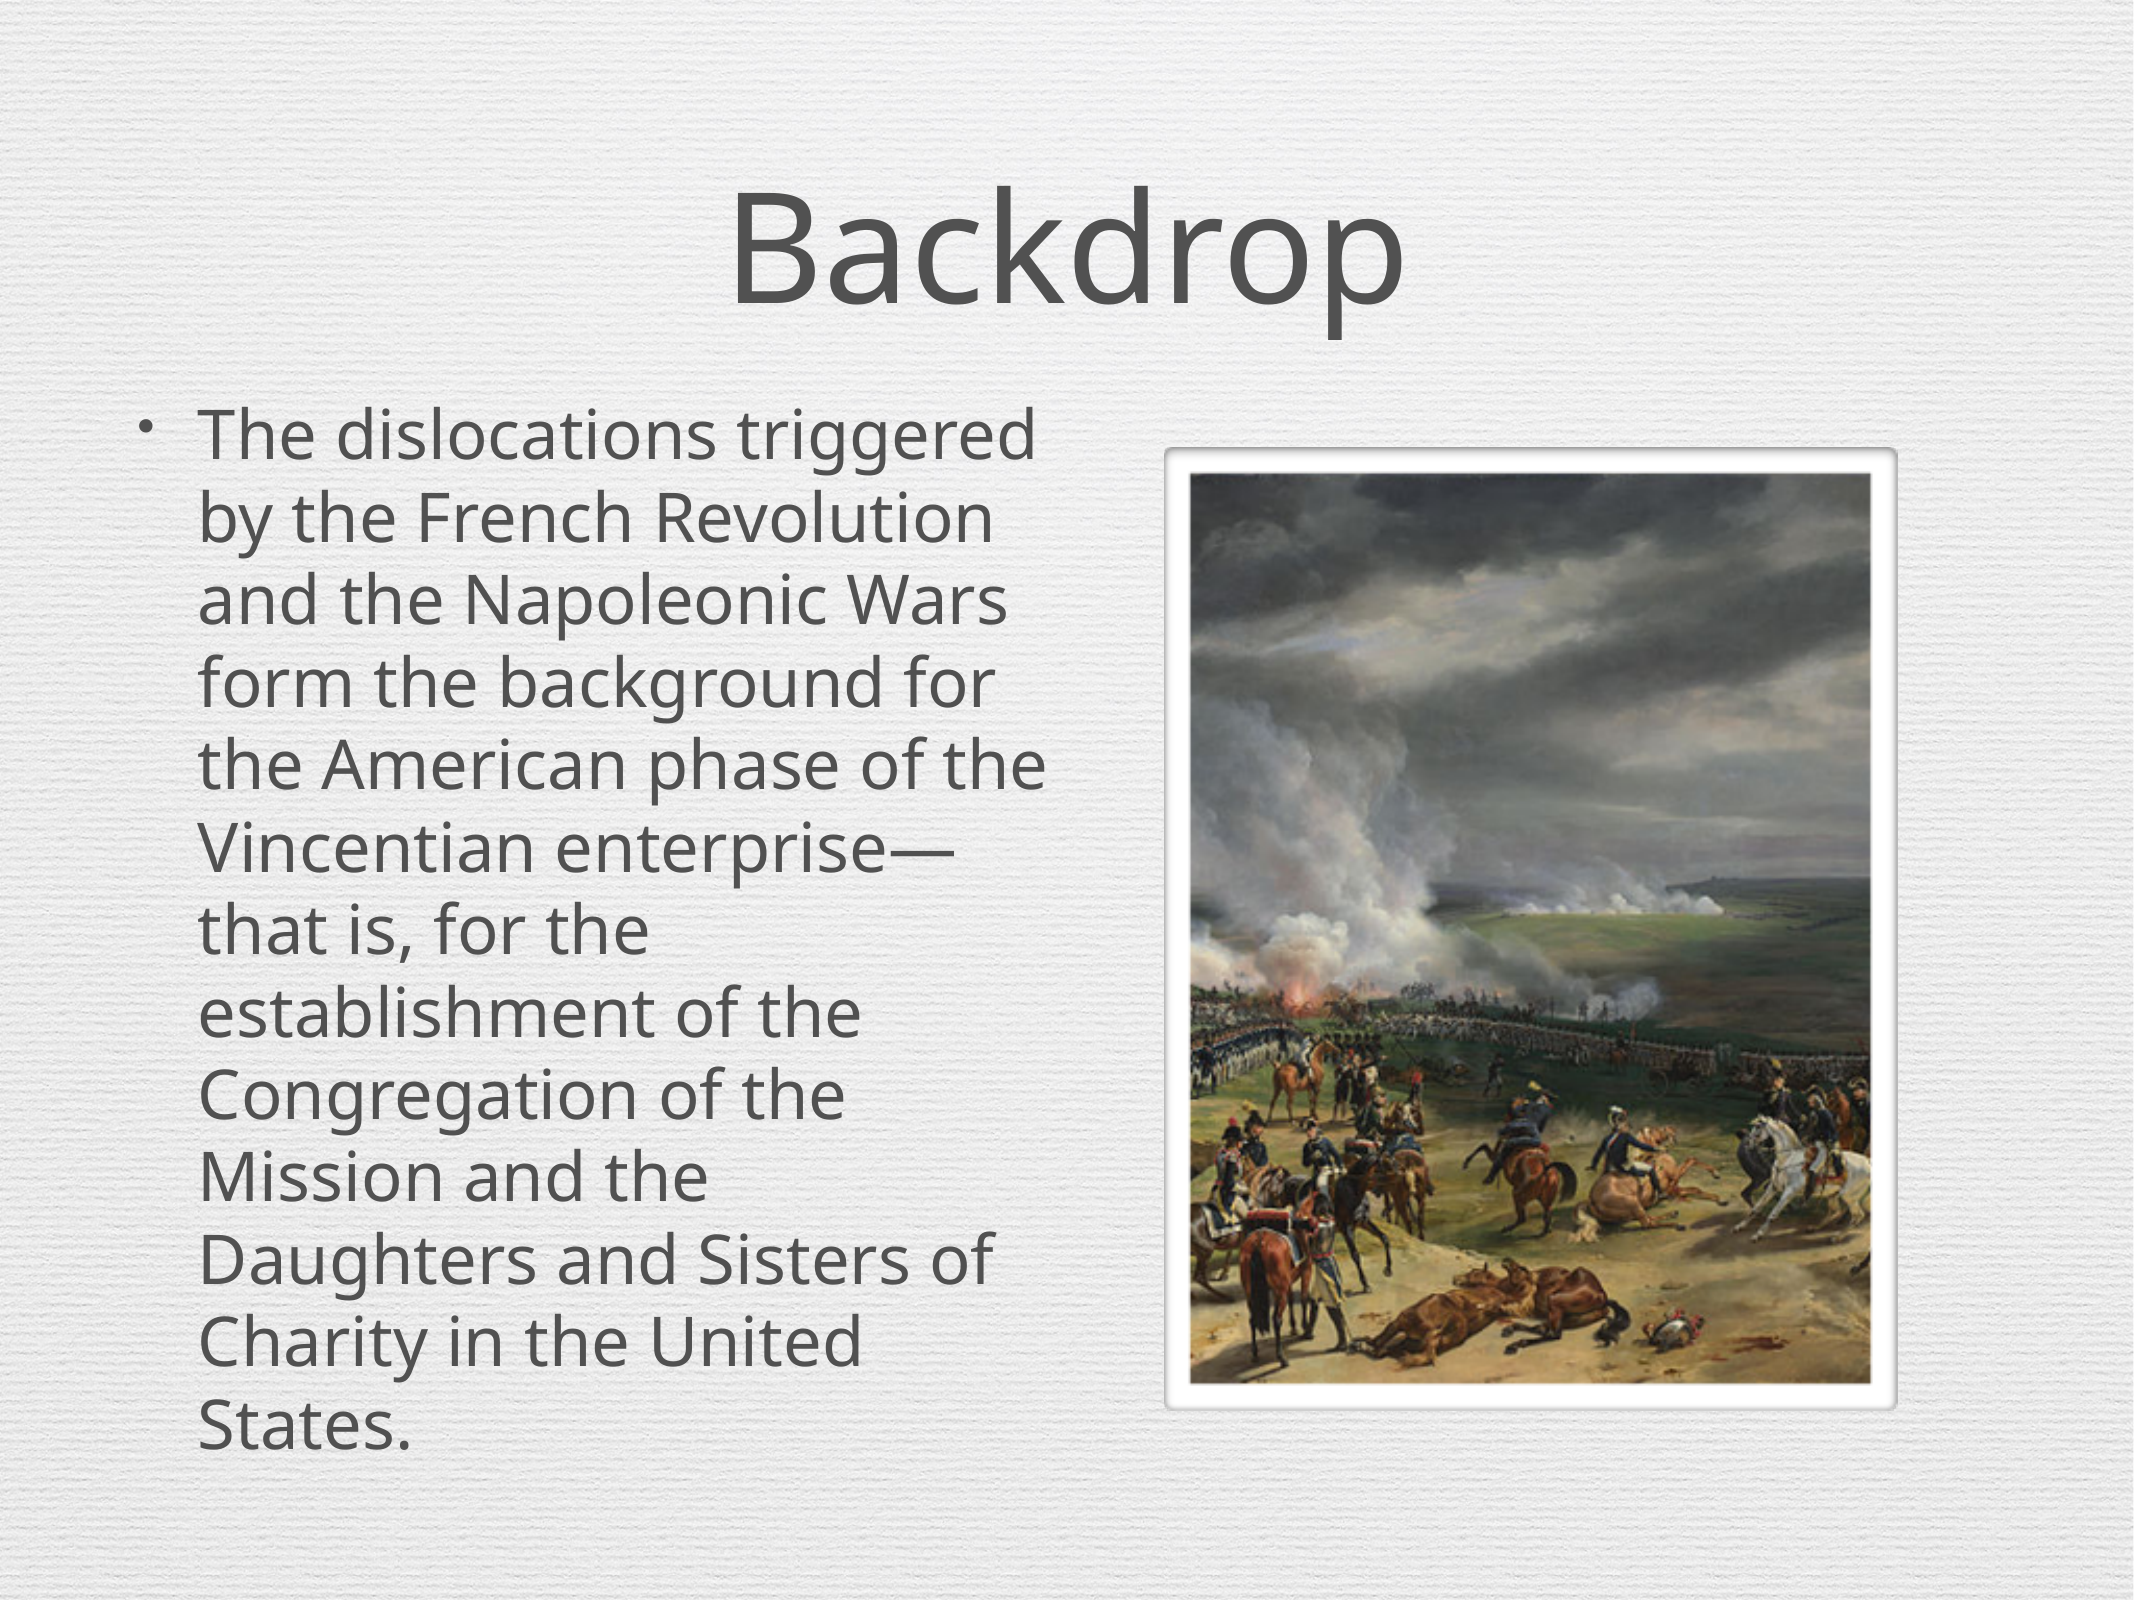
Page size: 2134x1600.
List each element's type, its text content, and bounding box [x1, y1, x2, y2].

picture [0, 0, 2134, 1600]
title Backdrop [128, 84, 2005, 399]
list The dislocations triggered by the French Revolution and the Napoleonic Wars form the background for the American phase of the Vincentian enterprise— that is, for the establishment of the Congregation of the Mission and the Daughters and Sisters of Charity in the United States. [128, 457, 1068, 1397]
